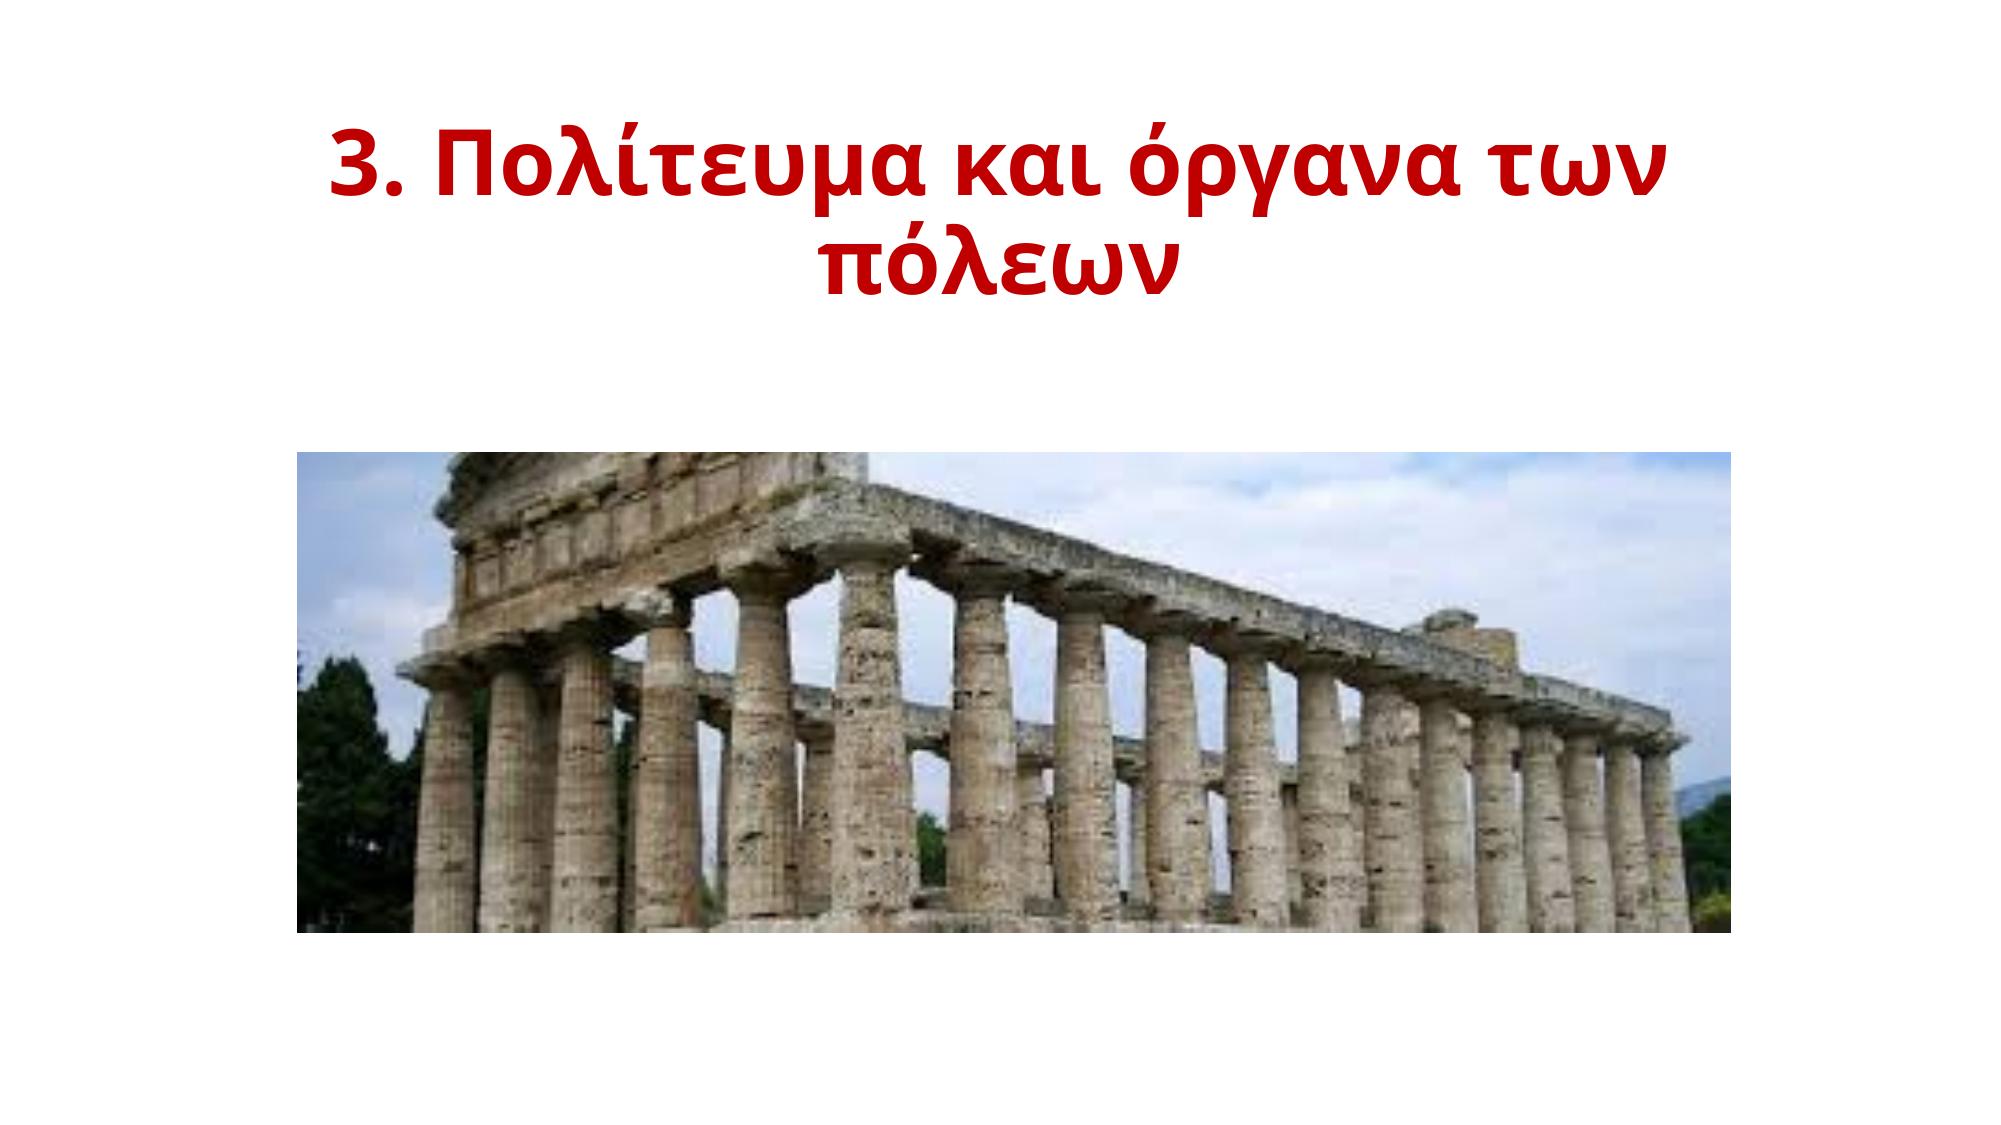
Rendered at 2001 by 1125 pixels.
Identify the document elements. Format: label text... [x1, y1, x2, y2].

title 3. Πολίτευμα και όργανα των πόλεων [137, 75, 1863, 356]
picture [297, 452, 1731, 933]
